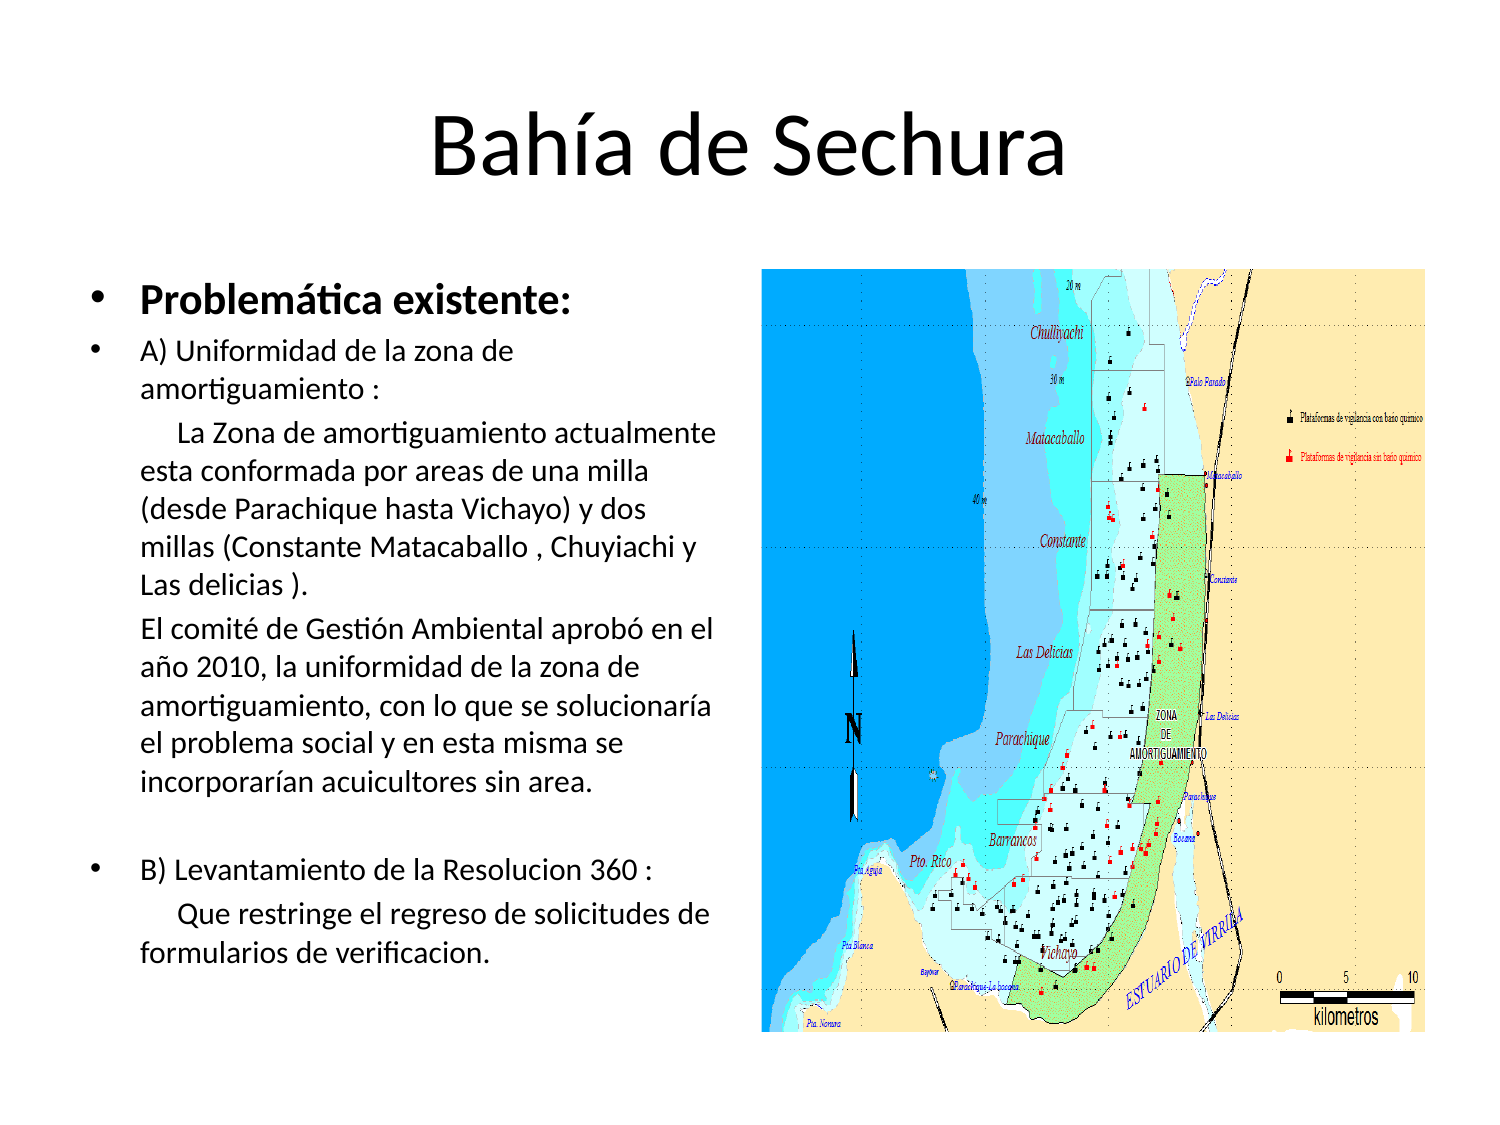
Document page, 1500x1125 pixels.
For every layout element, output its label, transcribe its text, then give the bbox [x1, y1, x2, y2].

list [761, 269, 1426, 1032]
title Bahía de Sechura [75, 45, 1425, 233]
list Problemática existente: A) Uniformidad de la zona de amortiguamiento : La Zona de amortiguamiento actualmente esta conformada por areas de una milla (desde Parachique hasta Vichayo) y dos millas (Constante Matacaballo , Chuyiachi y Las delicias ). El comité de Gestión Ambiental aprobó en el año 2010, la uniformidad de la zona de amortiguamiento, con lo que se solucionaría el problema social y en esta misma se incorporarían acuicultores sin area. B) Levantamiento de la Resolucion 360 : Que restringe el regreso de solicitudes de formularios de verificacion. [75, 262, 738, 1005]
